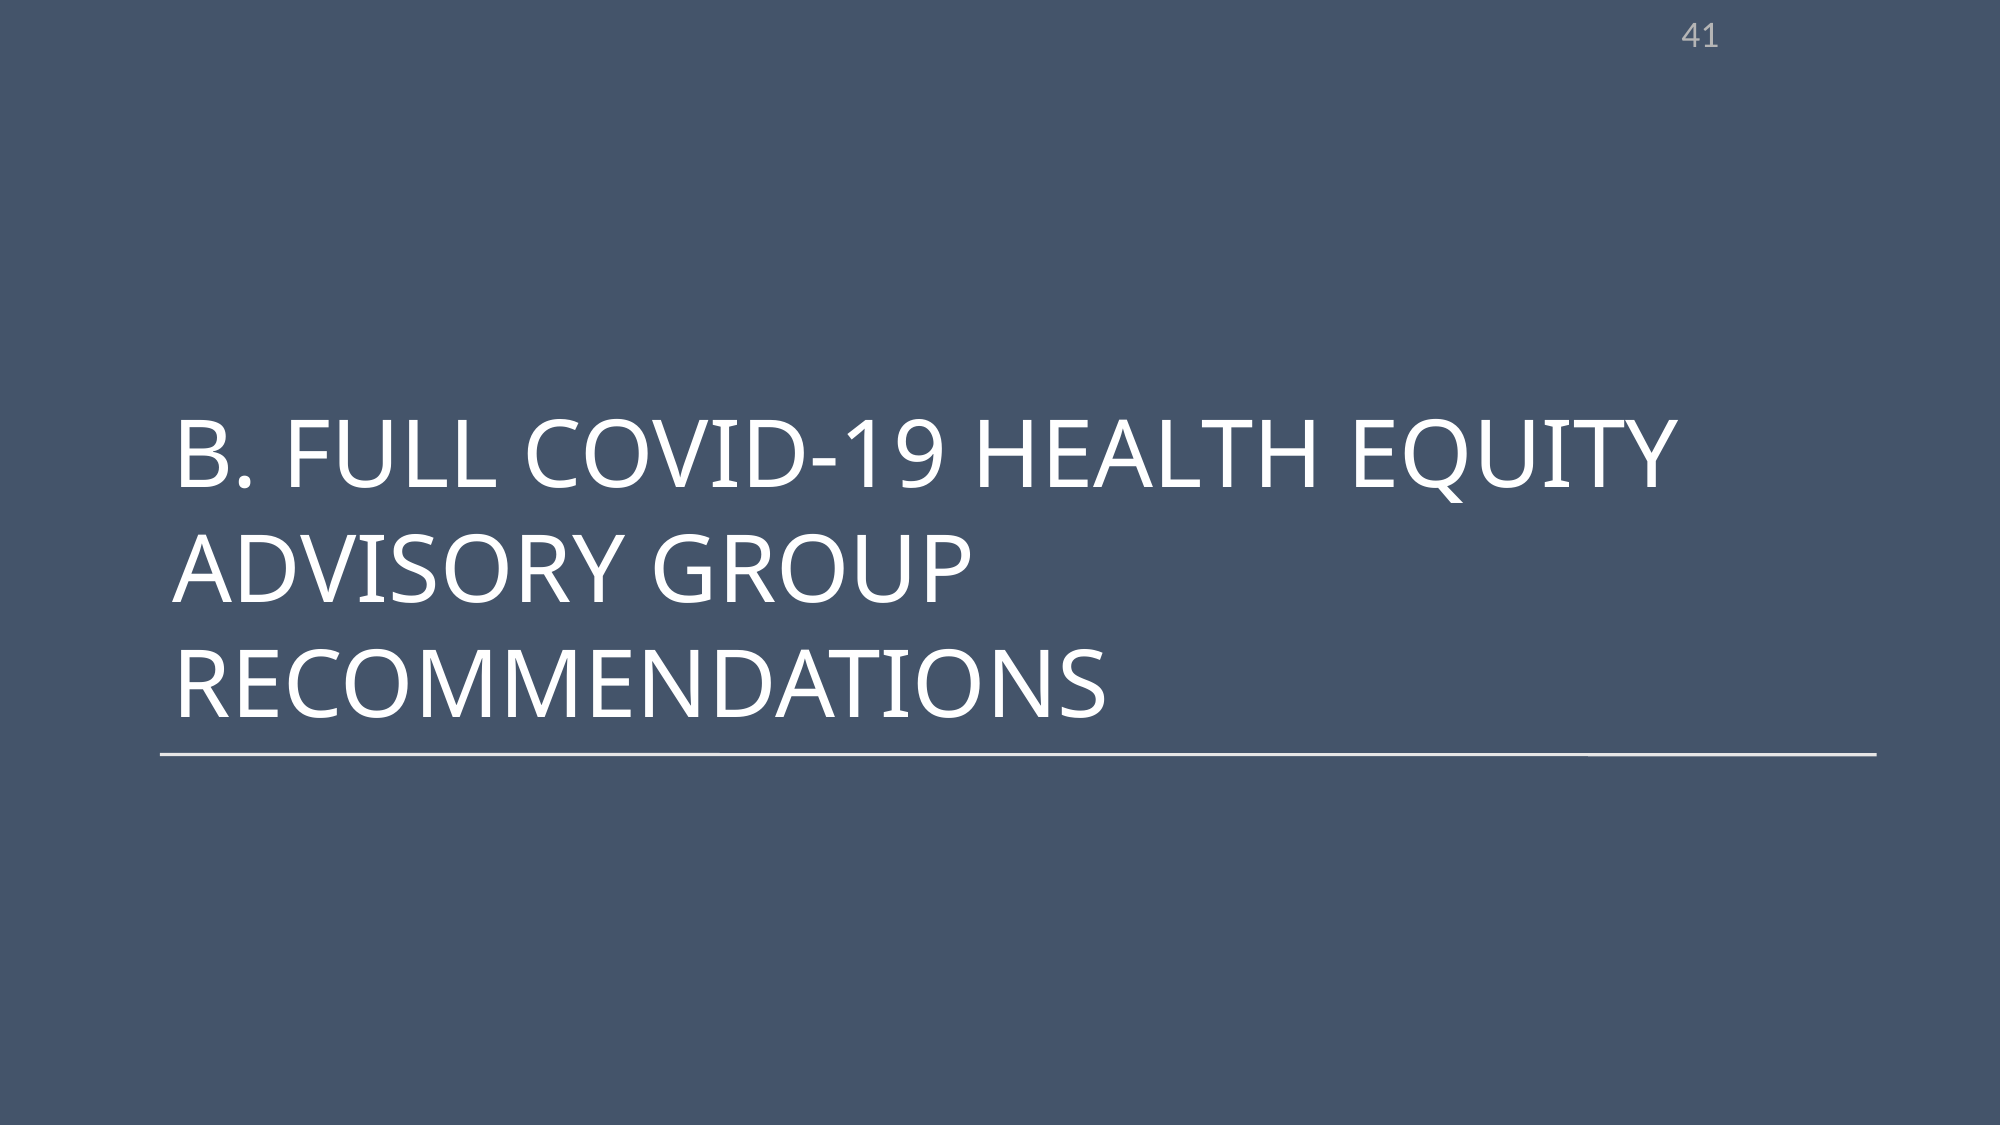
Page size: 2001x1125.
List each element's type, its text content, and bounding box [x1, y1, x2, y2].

slide_number 41 [1666, 3, 1900, 57]
title B. Full COVID-19 Health Equity Advisory Group Recommendations [157, 387, 1858, 749]
